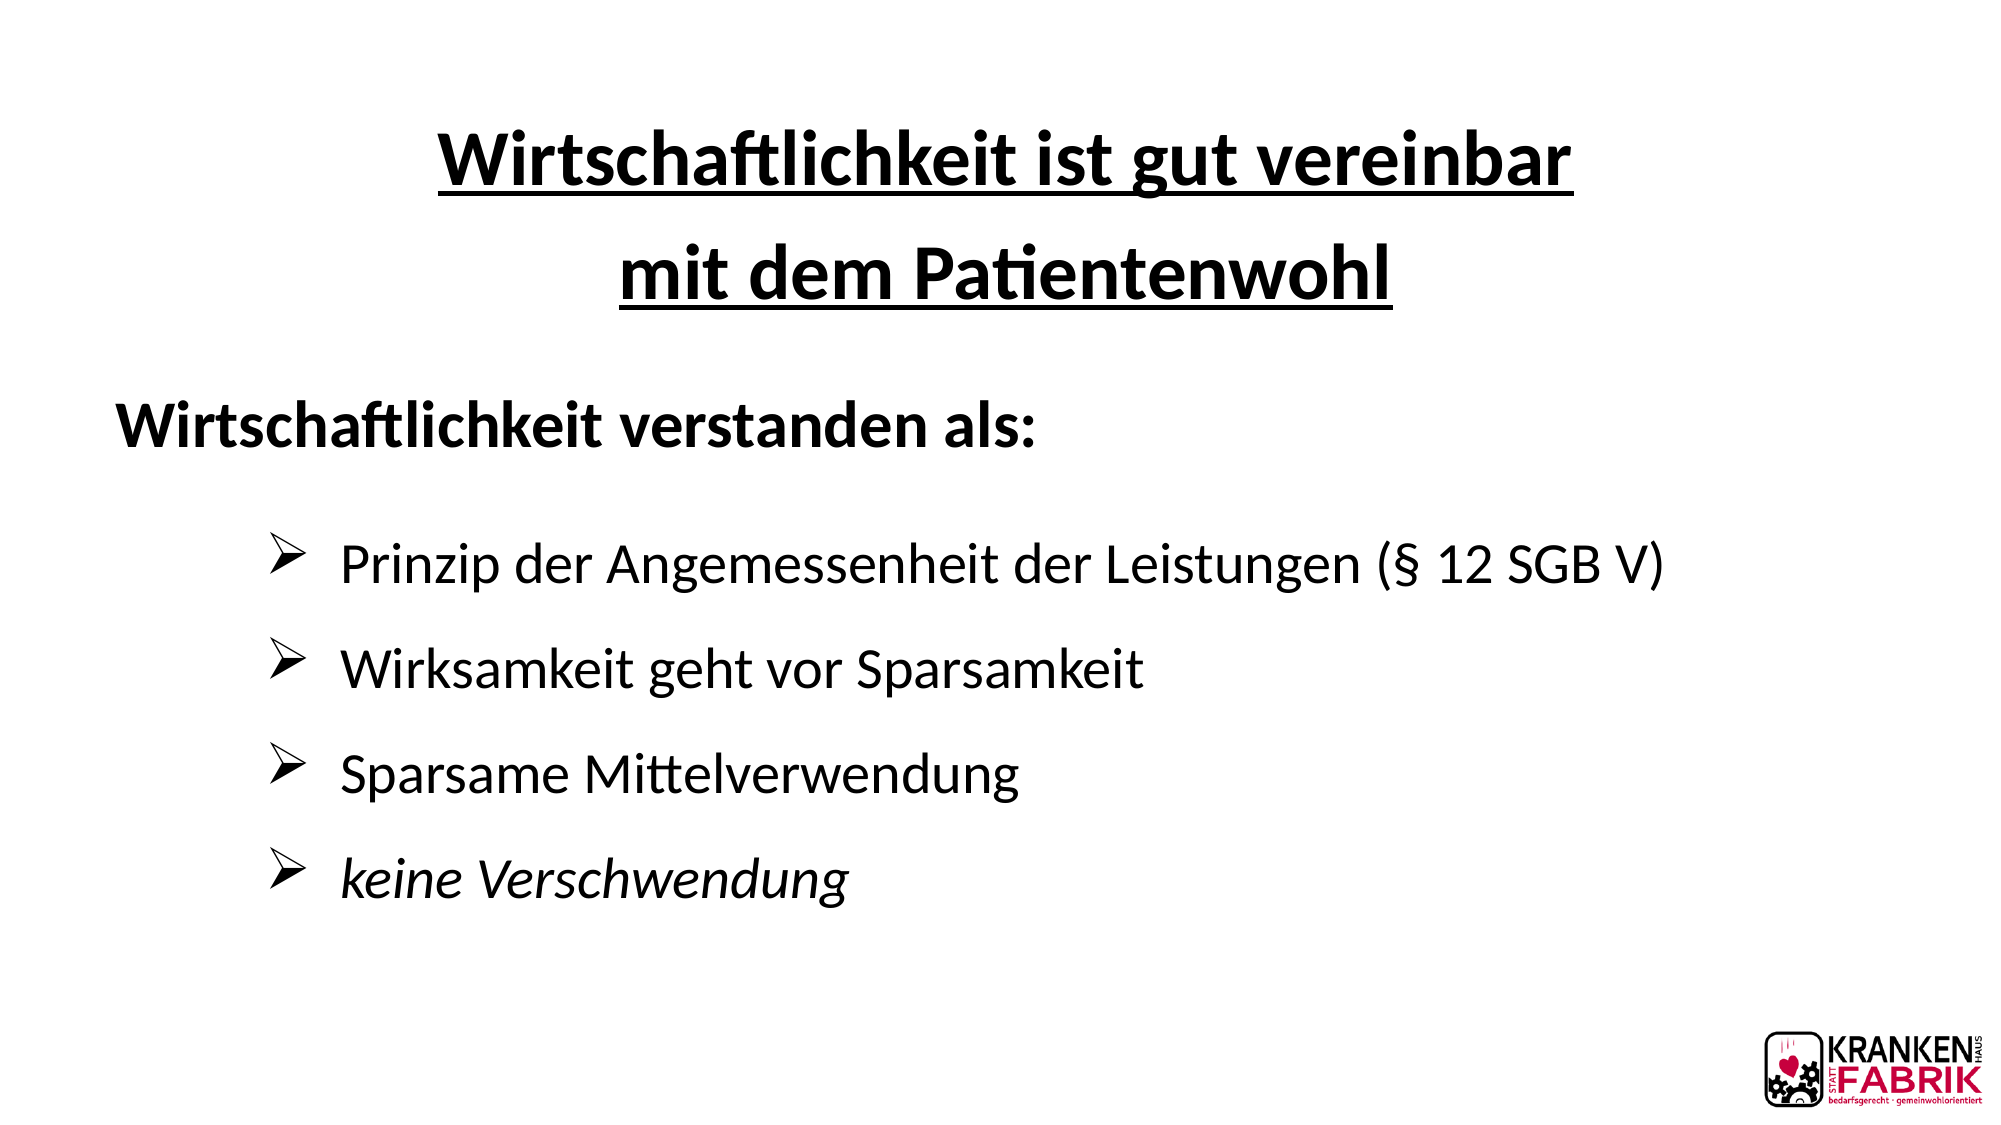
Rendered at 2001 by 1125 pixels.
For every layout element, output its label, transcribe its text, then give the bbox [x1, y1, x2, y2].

text_box Wirtschaftlichkeit verstanden als: Prinzip der Angemessenheit der Leistungen (§ 12 SGB V) Wirksamkeit geht vor Sparsamkeit Sparsame Mittelverwendung keine Verschwendung [100, 373, 1911, 918]
slide_number [1550, 979, 2000, 1039]
text_box [276, 729, 1629, 785]
picture [1746, 1039, 2000, 1125]
title Wirtschaftlichkeit ist gut vereinbar mit dem Patientenwohl [57, 60, 1954, 343]
